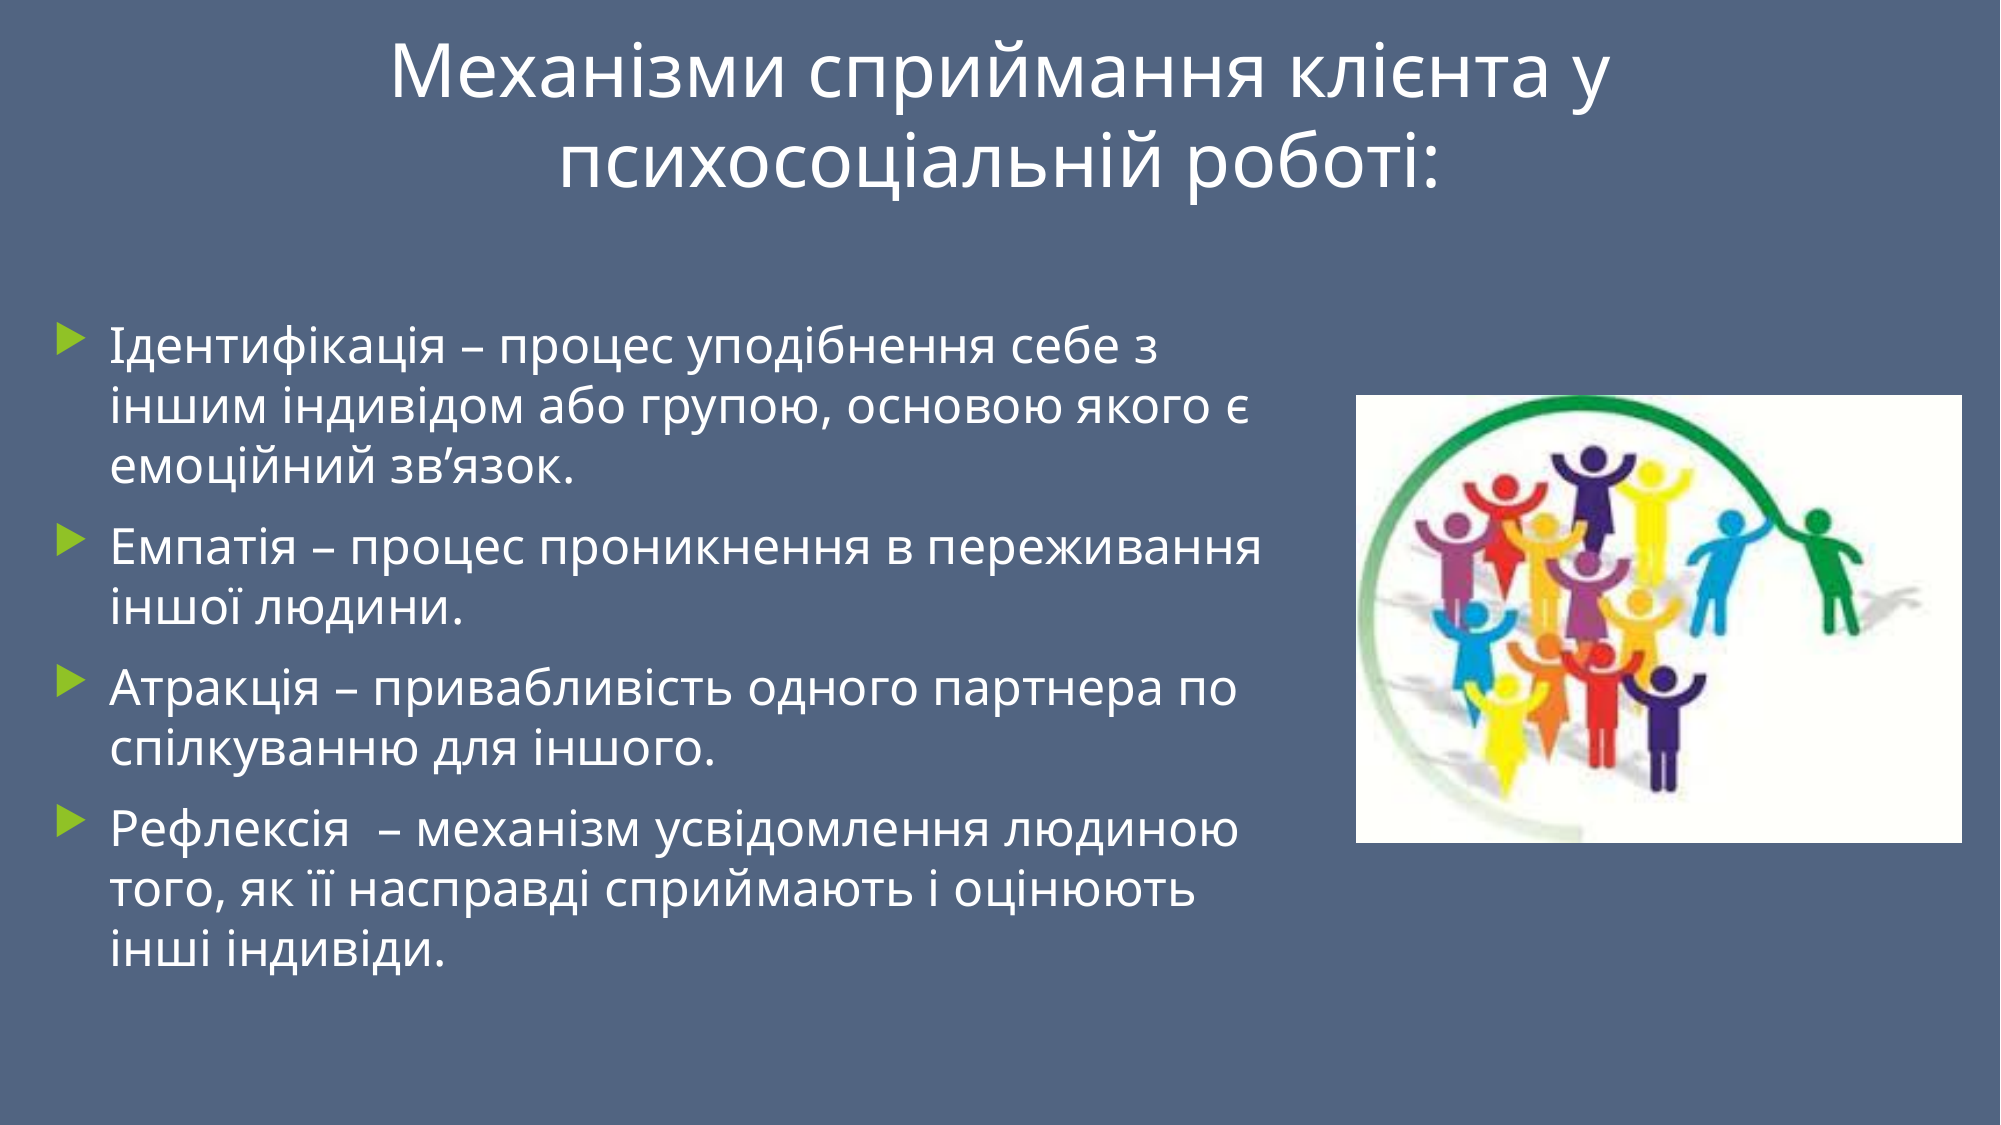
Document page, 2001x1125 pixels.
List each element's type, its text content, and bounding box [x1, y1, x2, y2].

list Ідентифікація – процес уподібнення себе з іншим індивідом або групою, основою якого є емоційний зв’язок. Емпатія – процес проникнення в переживання іншої людини. Атракція – привабливість одного партнера по спілкуванню для іншого. Рефлексія – механізм усвідомлення людиною того, як її насправді сприймають і оцінюють інші індивіди. [38, 306, 1316, 1021]
title Механізми сприймання клієнта у психосоціальній роботі: [137, 37, 1863, 278]
picture [1356, 395, 1962, 843]
